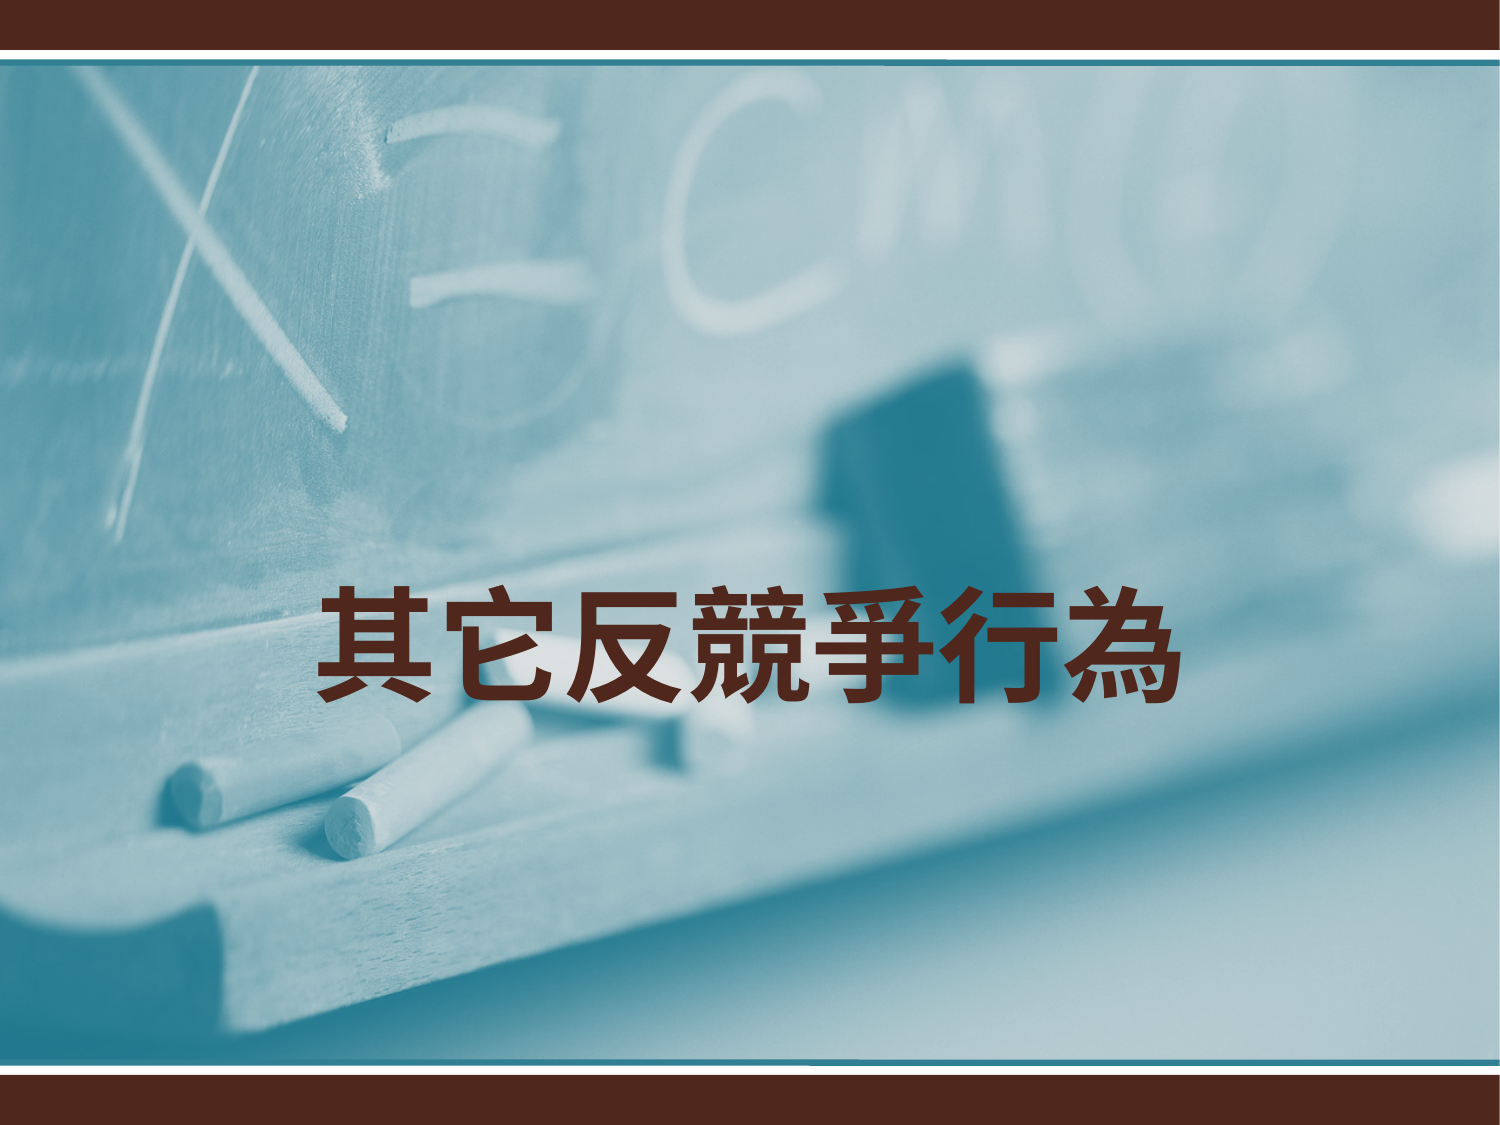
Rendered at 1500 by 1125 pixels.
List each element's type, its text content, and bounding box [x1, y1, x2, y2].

subtitle 其它反競爭行為 [225, 290, 1275, 725]
